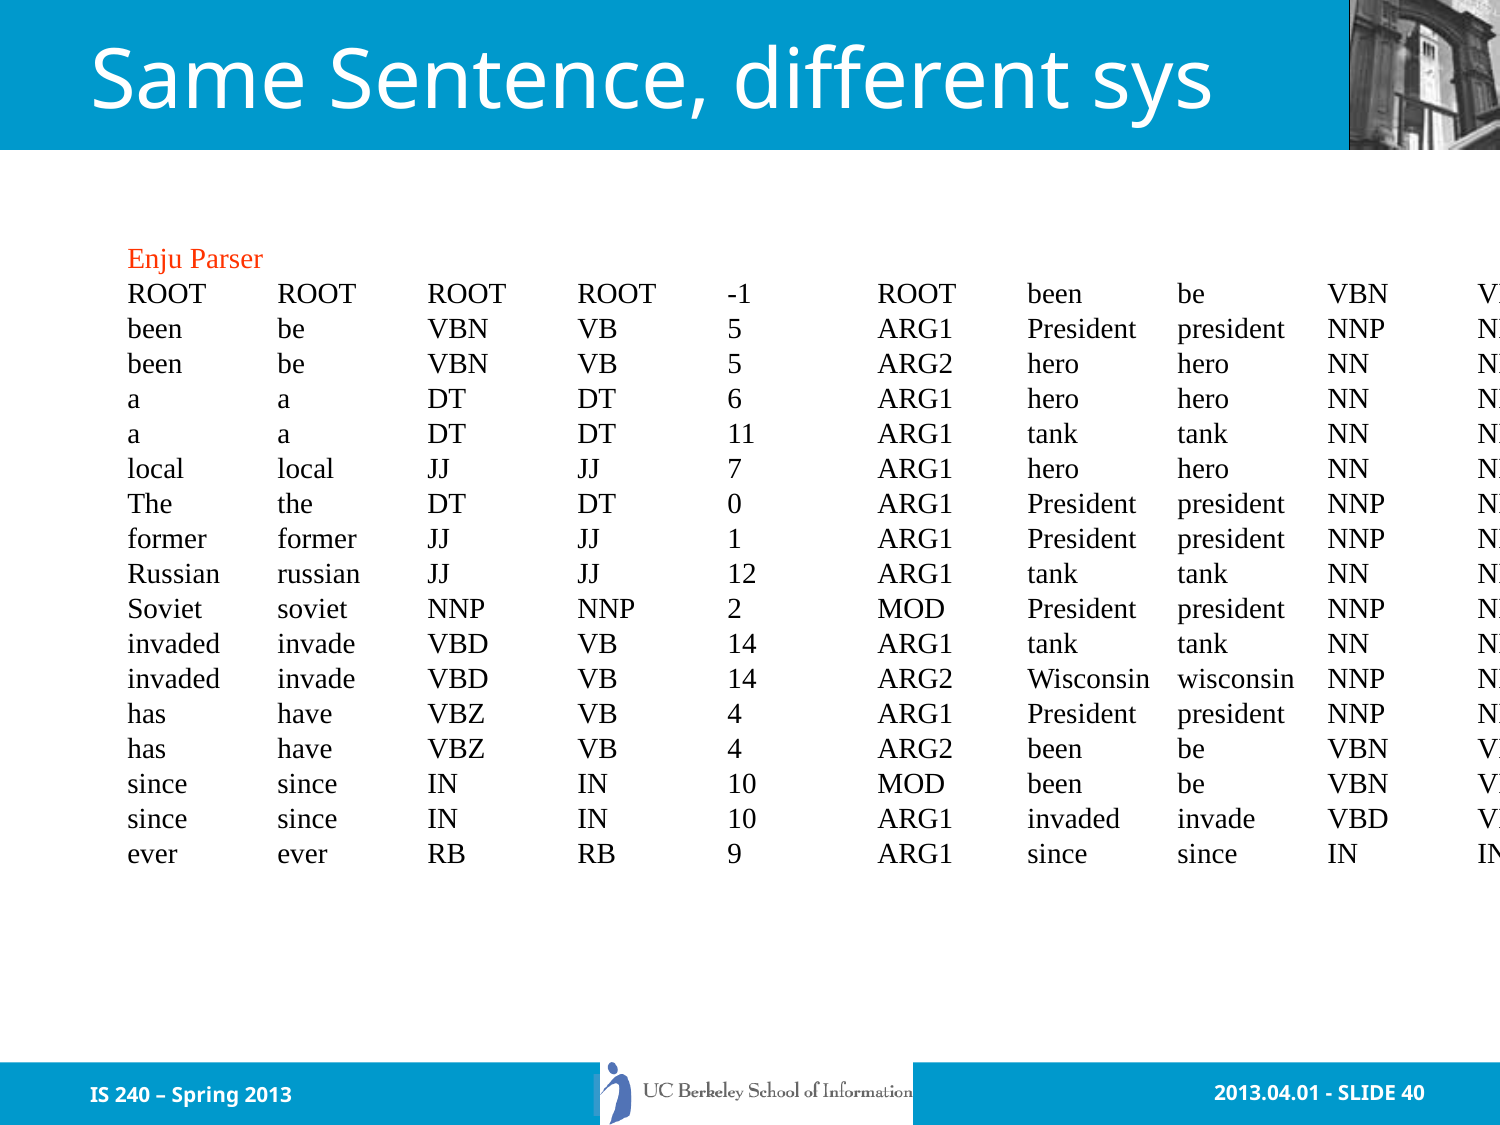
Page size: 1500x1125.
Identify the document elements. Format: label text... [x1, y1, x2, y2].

slide_number IS 240 – Spring 2013 [75, 1062, 388, 1125]
picture [594, 1062, 912, 1125]
picture [1350, 0, 1500, 150]
text_box Enju Parser ROOT ROOT ROOT ROOT -1 ROOT been be VBN VB 5 been be VBN VB 5 ARG1 President president NNP NNP 3 been be VBN VB 5 ARG2 hero hero NN NN 8 a a DT DT 6 ARG1 hero hero NN NN 8 a a DT DT 11 ARG1 tank tank NN NN 13 local local JJ JJ 7 ARG1 hero hero NN NN 8 The the DT DT 0 ARG1 President president NNP NNP 3 former former JJ JJ 1 ARG1 President president NNP NNP 3 Russian russian JJ JJ 12 ARG1 tank tank NN NN 13 Soviet soviet NNP NNP 2 MOD President president NNP NNP 3 invaded invade VBD VB 14 ARG1 tank tank NN NN 13 invaded invade VBD VB 14 ARG2 Wisconsin wisconsin NNP NNP 15 has have VBZ VB 4 ARG1 President president NNP NNP 3 has have VBZ VB 4 ARG2 been be VBN VB 5 since since IN IN 10 MOD been be VBN VB 5 since since IN IN 10 ARG1 invaded invade VBD VB 14 ever ever RB RB 9 ARG1 since since IN IN 10 [112, 232, 1500, 877]
title Same Sentence, different sys [75, 0, 1350, 150]
